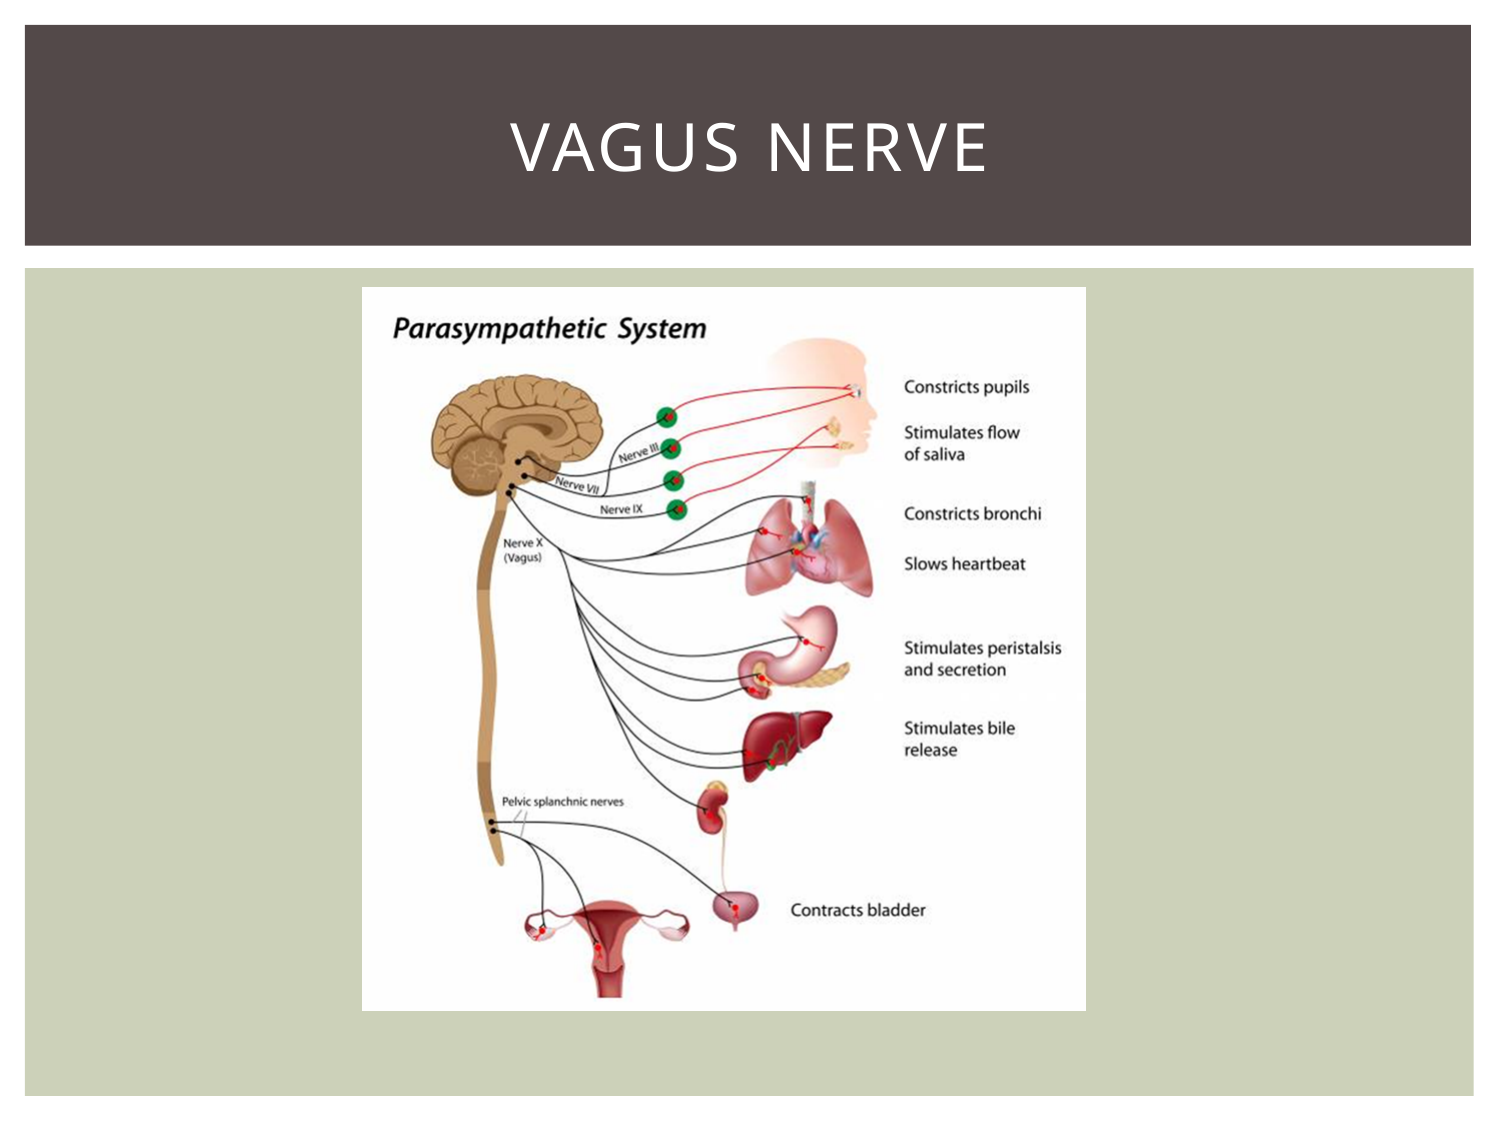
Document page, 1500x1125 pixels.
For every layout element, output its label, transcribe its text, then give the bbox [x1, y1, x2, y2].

title Vagus nerve [62, 58, 1438, 232]
picture [362, 287, 1086, 1011]
